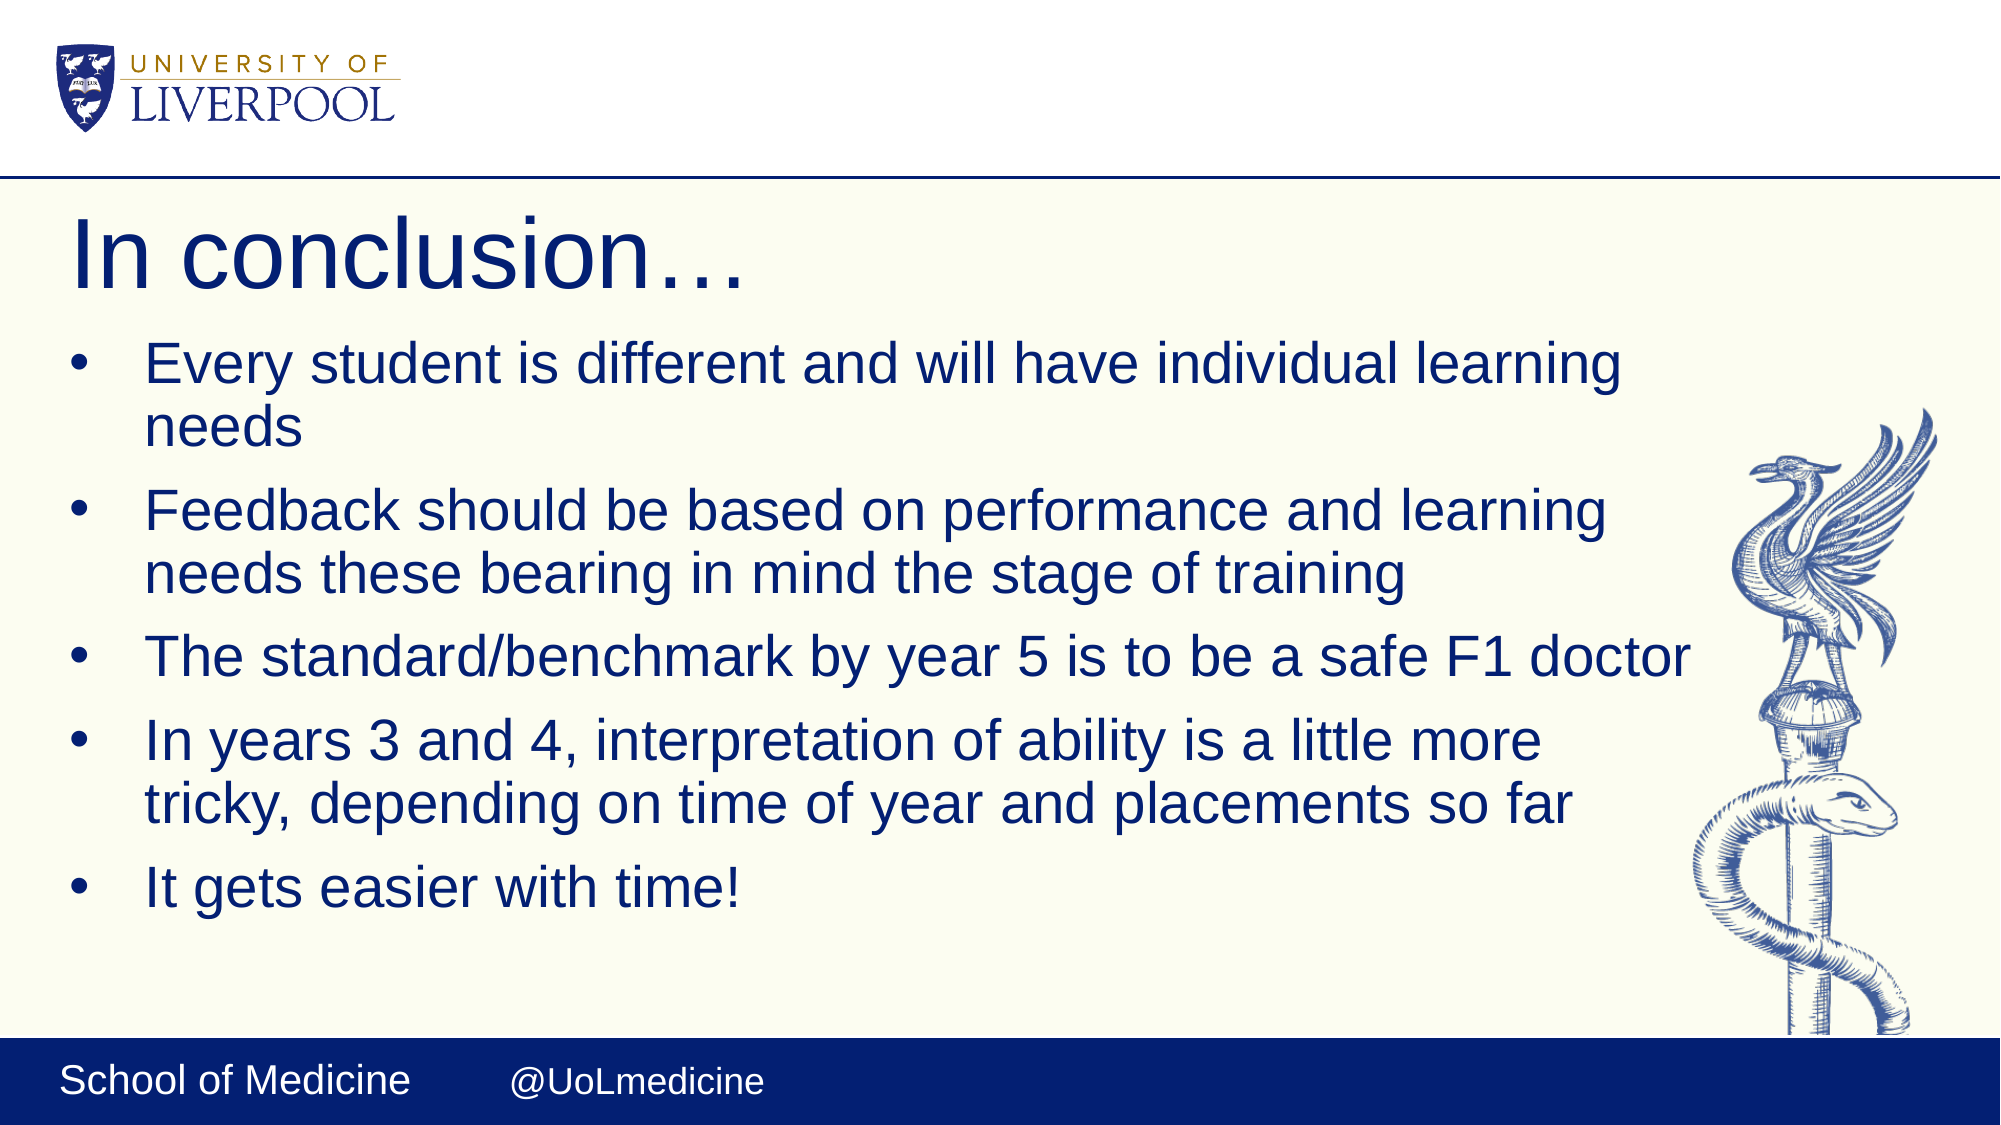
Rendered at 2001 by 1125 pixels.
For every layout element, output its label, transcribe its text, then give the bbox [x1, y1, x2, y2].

picture [1667, 307, 1960, 1035]
title In conclusion… [55, 195, 1945, 314]
list Every student is different and will have individual learning needs Feedback should be based on performance and learning needs these bearing in mind the stage of training The standard/benchmark by year 5 is to be a safe F1 doctor In years 3 and 4, interpretation of ability is a little more tricky, depending on time of year and placements so far It gets easier with time! [55, 325, 1711, 1035]
picture [56, 44, 401, 133]
